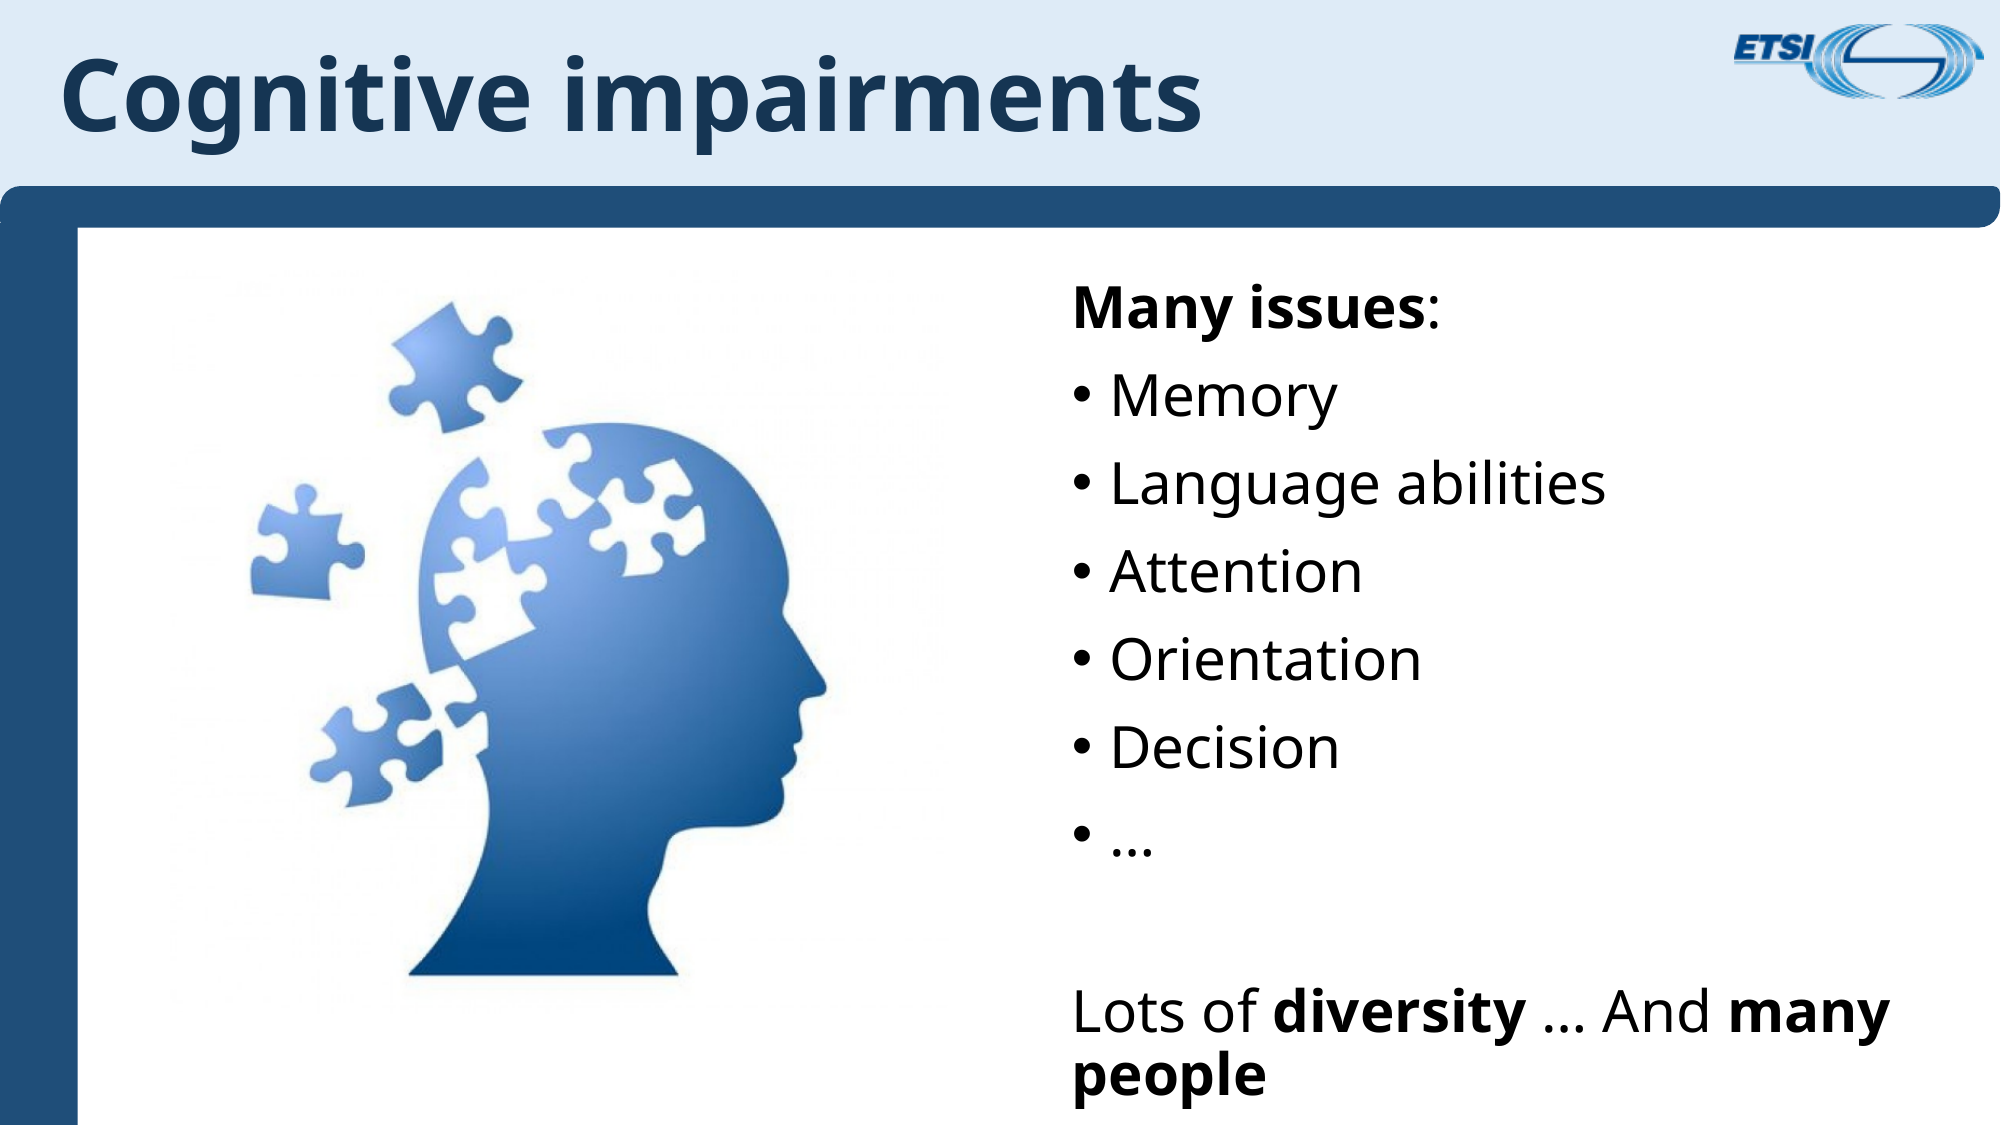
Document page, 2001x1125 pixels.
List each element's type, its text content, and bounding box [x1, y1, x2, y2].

title Cognitive impairments [0, 0, 2000, 199]
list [170, 270, 951, 1014]
list Many issues: Memory Language abilities Attention Orientation Decision … Lots of diversity … And many people [1056, 270, 1961, 1014]
